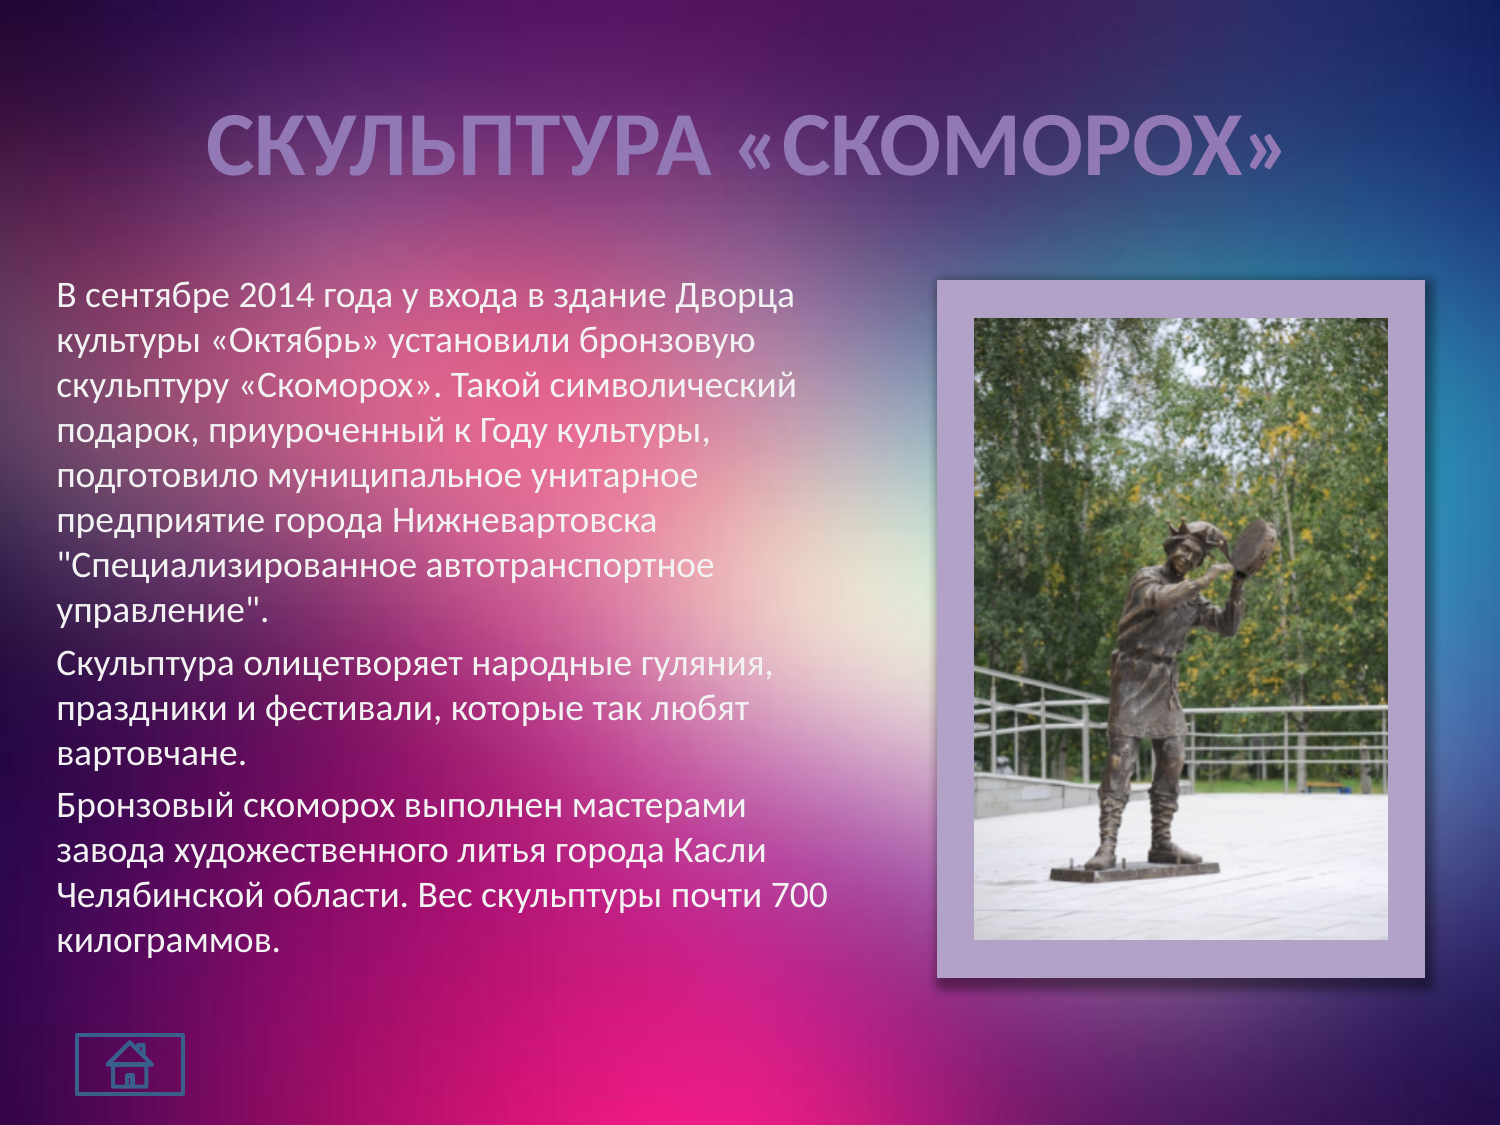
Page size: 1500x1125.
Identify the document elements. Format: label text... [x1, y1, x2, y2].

list В сентябре 2014 года у входа в здание Дворца культуры «Октябрь» установили бронзовую скульптуру «Скоморох». Такой символический подарок, приуроченный к Году культуры, подготовило муниципальное унитарное предприятие города Нижневартовска "Специализированное автотранспортное управление". Скульптура олицетворяет народные гуляния, праздники и фестивали, которые так любят вартовчане. Бронзовый скоморох выполнен мастерами завода художественного литья города Касли Челябинской области. Вес скульптуры почти 700 килограммов. [41, 262, 880, 1005]
title СКУЛЬПТУРА «СКОМОРОХ» [75, 45, 1425, 233]
picture [0, 0, 1500, 1125]
text_box [75, 1033, 185, 1096]
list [974, 317, 1389, 941]
